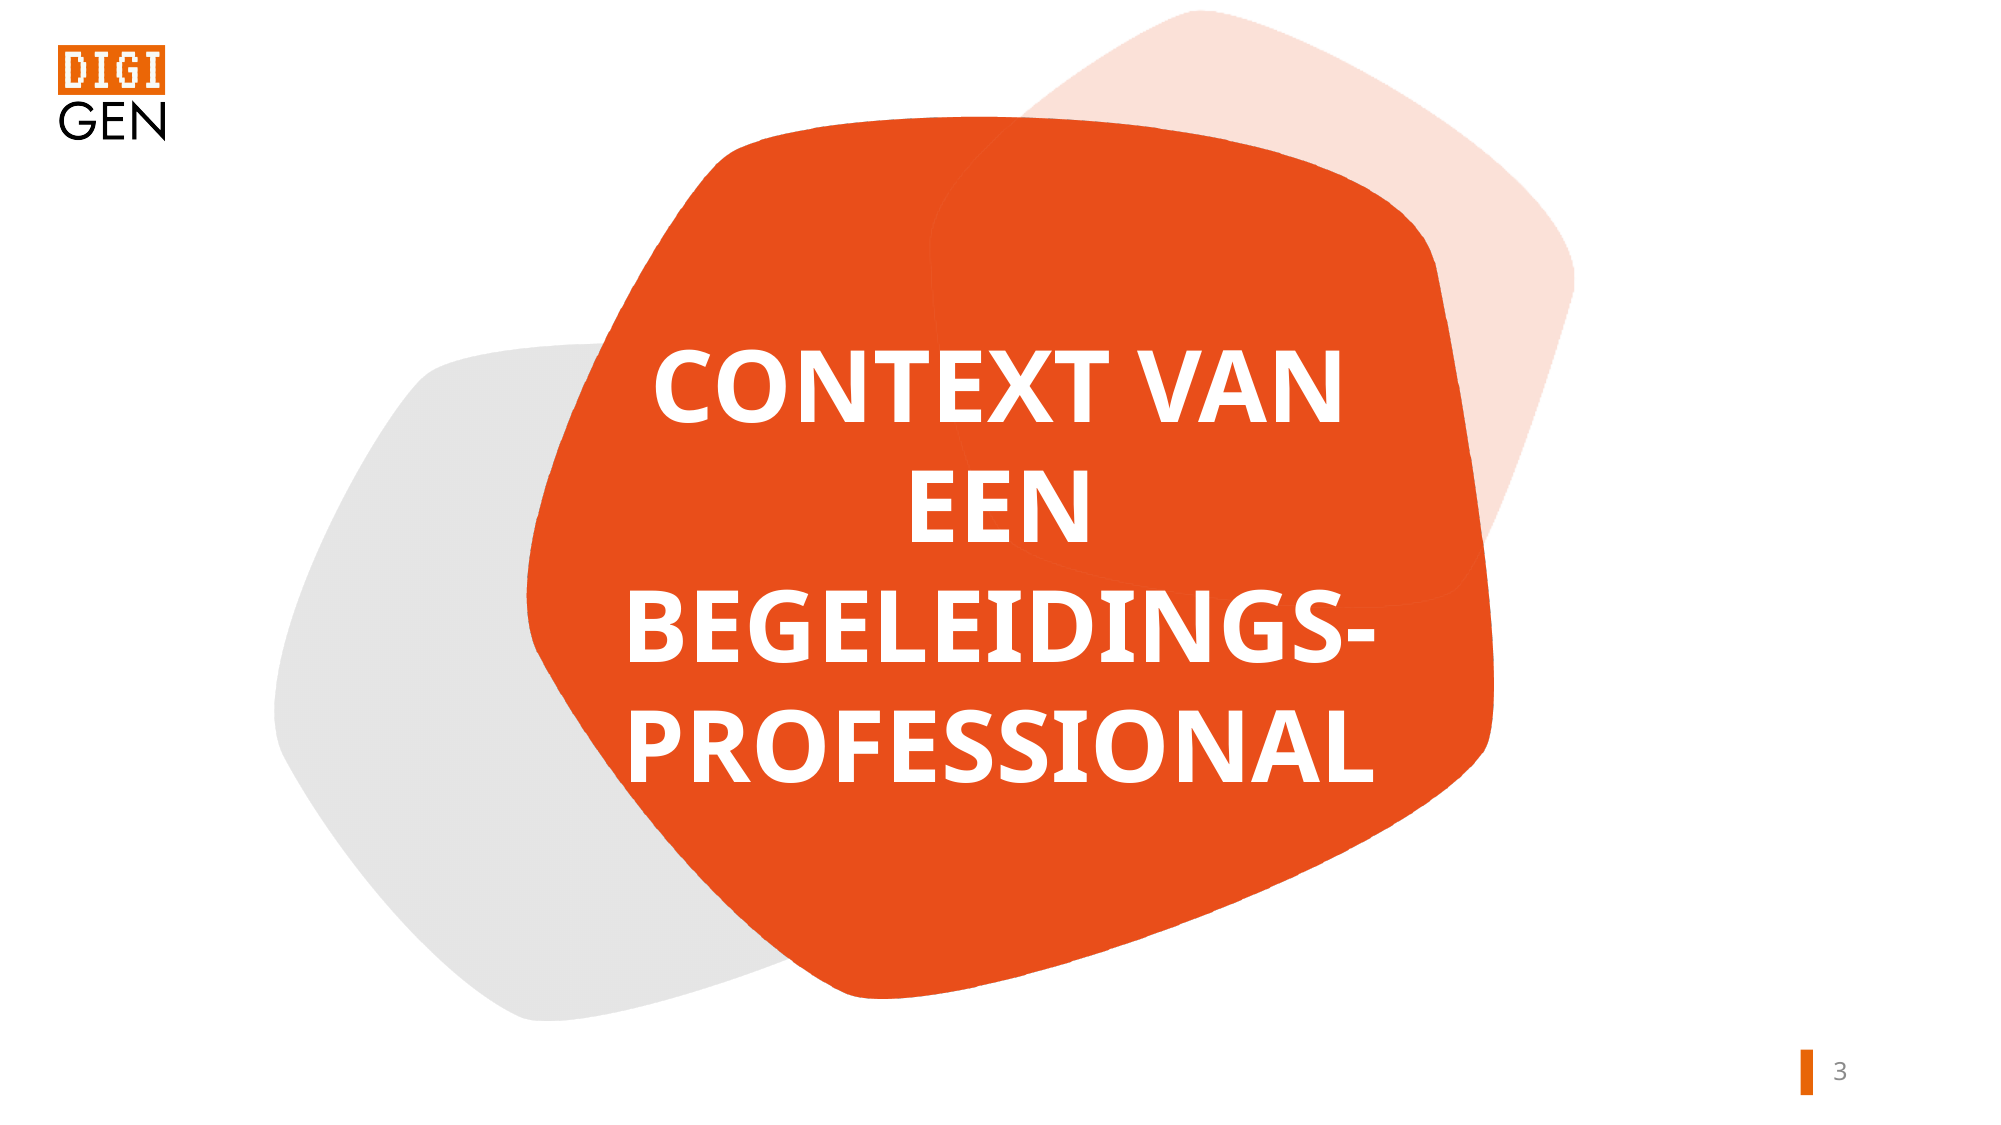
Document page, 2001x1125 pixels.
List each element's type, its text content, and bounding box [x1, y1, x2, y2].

slide_number 2 [1764, 1042, 1863, 1103]
picture [58, 45, 166, 94]
picture [526, 116, 1494, 999]
text_box CONTEXT VAN EEN BEGELEIDINGS-PROFESSIONAL [563, 315, 1437, 810]
